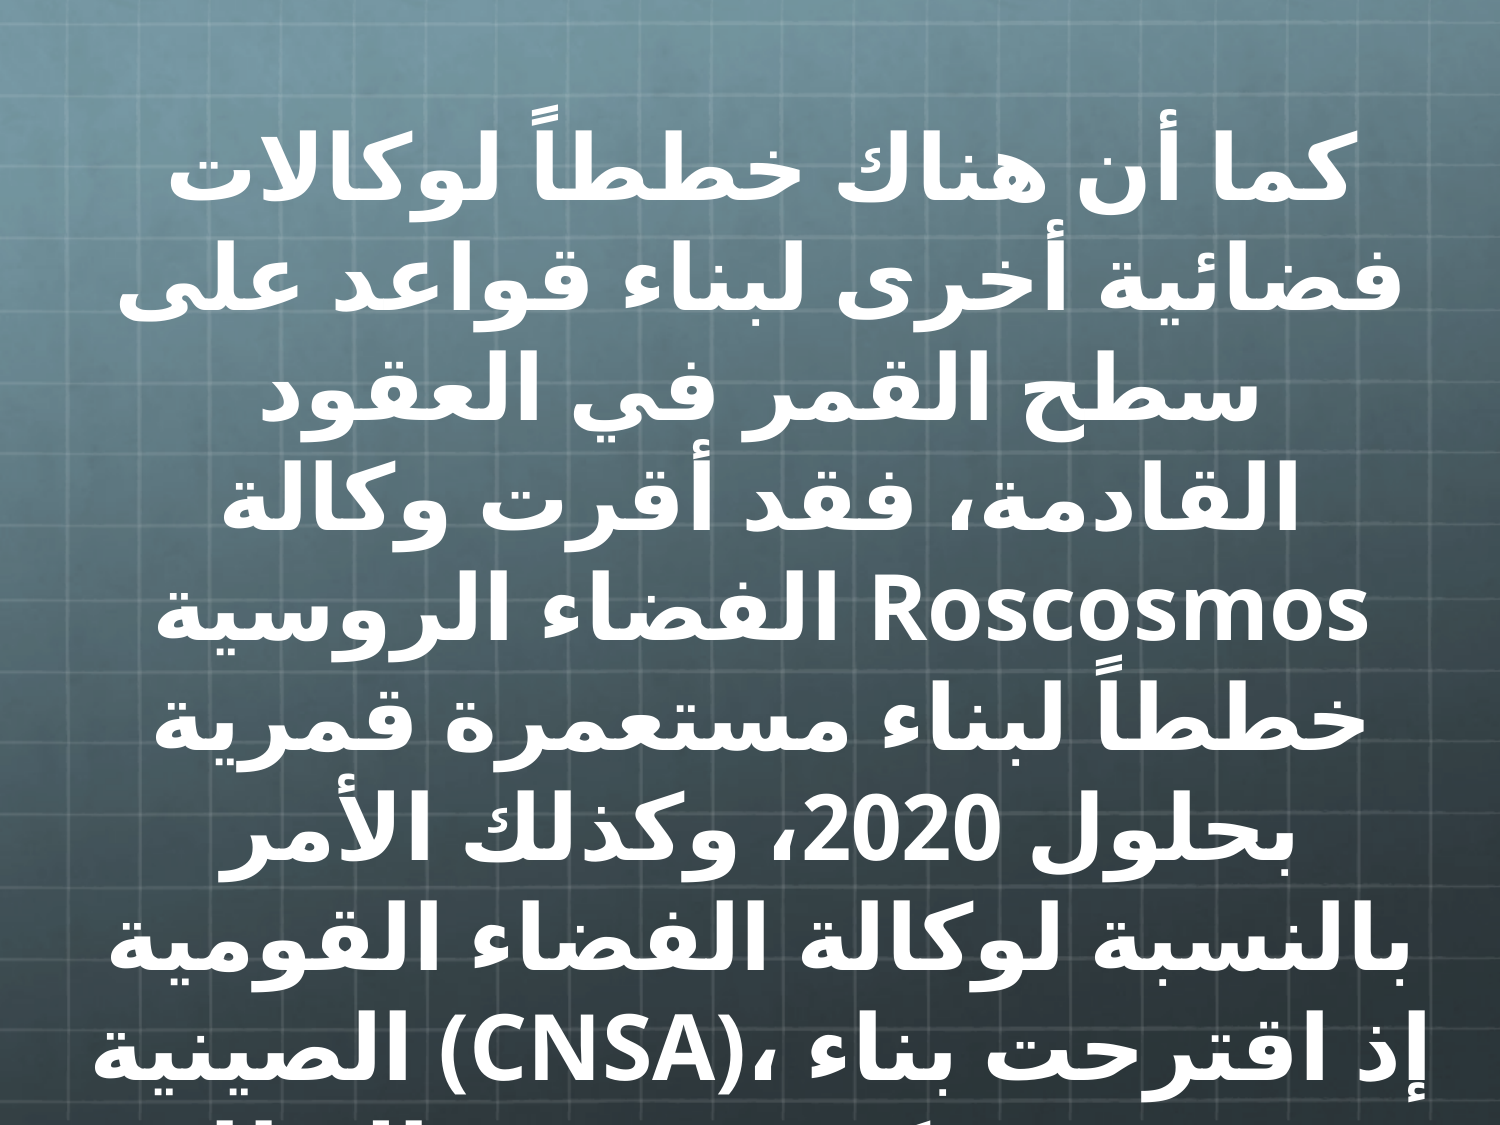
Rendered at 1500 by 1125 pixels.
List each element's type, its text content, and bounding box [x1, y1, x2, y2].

picture [0, 0, 1500, 1125]
text_box كما أن هناك خططاً لوكالات فضائية أخرى لبناء قواعد على سطح القمر في العقود القادمة، فقد أقرت وكالة الفضاء الروسية Roscosmos خططاً لبناء مستعمرة قمرية بحلول 2020، وكذلك الأمر بالنسبة لوكالة الفضاء القومية الصينية (CNSA)، إذ اقترحت بناء مستعمرة كهذه ضمن الإطار الزمني نفسه، ويعود الفضل في ذلك إلى نجاح برنامجها تشانجي. [64, 101, 1459, 1125]
